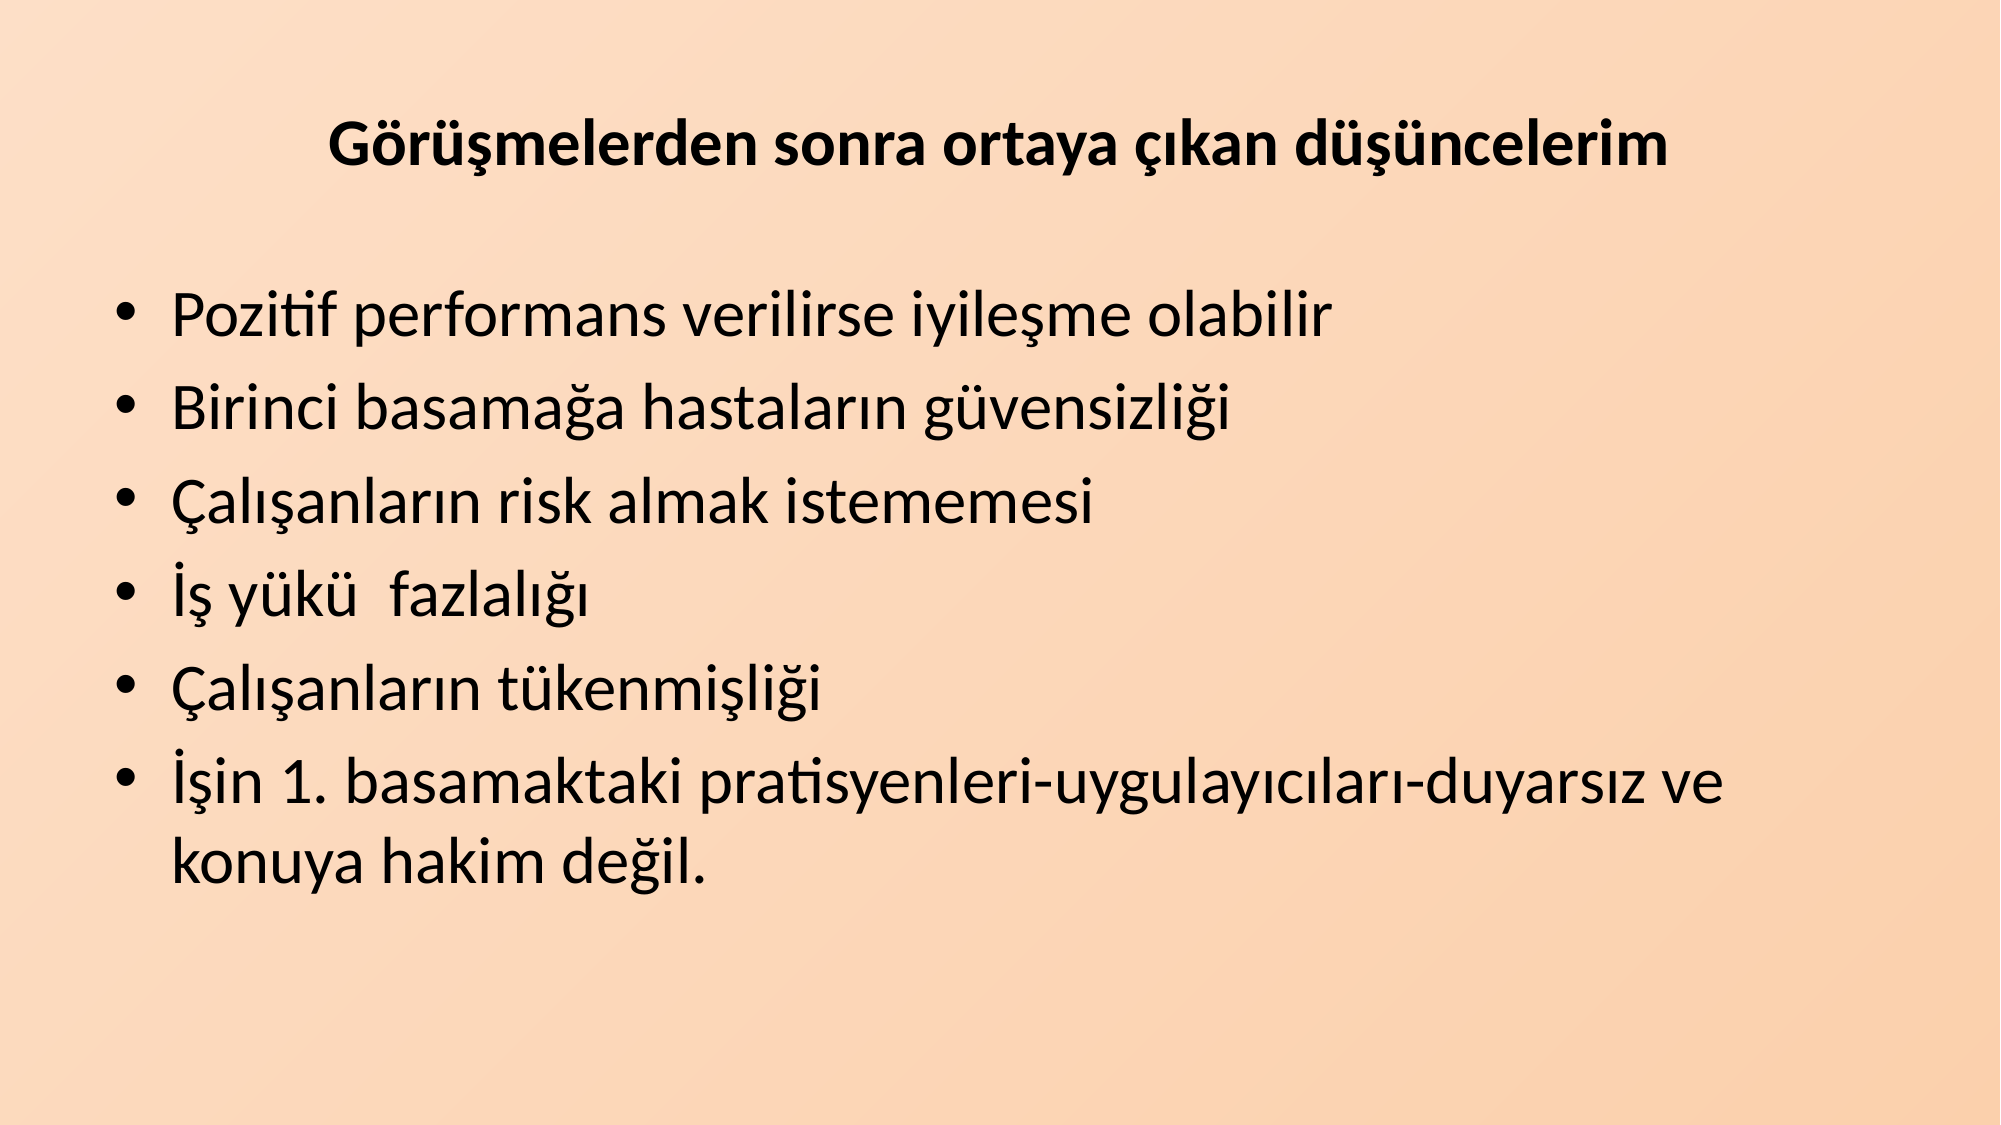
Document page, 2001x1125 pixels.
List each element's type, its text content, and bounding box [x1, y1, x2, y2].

title Görüşmelerden sonra ortaya çıkan düşüncelerim [99, 45, 1900, 233]
list Pozitif performans verilirse iyileşme olabilir Birinci basamağa hastaların güvensizliği Çalışanların risk almak istememesi İş yükü fazlalığı Çalışanların tükenmişliği İşin 1. basamaktaki pratisyenleri-uygulayıcıları-duyarsız ve konuya hakim değil. [99, 262, 1900, 1005]
